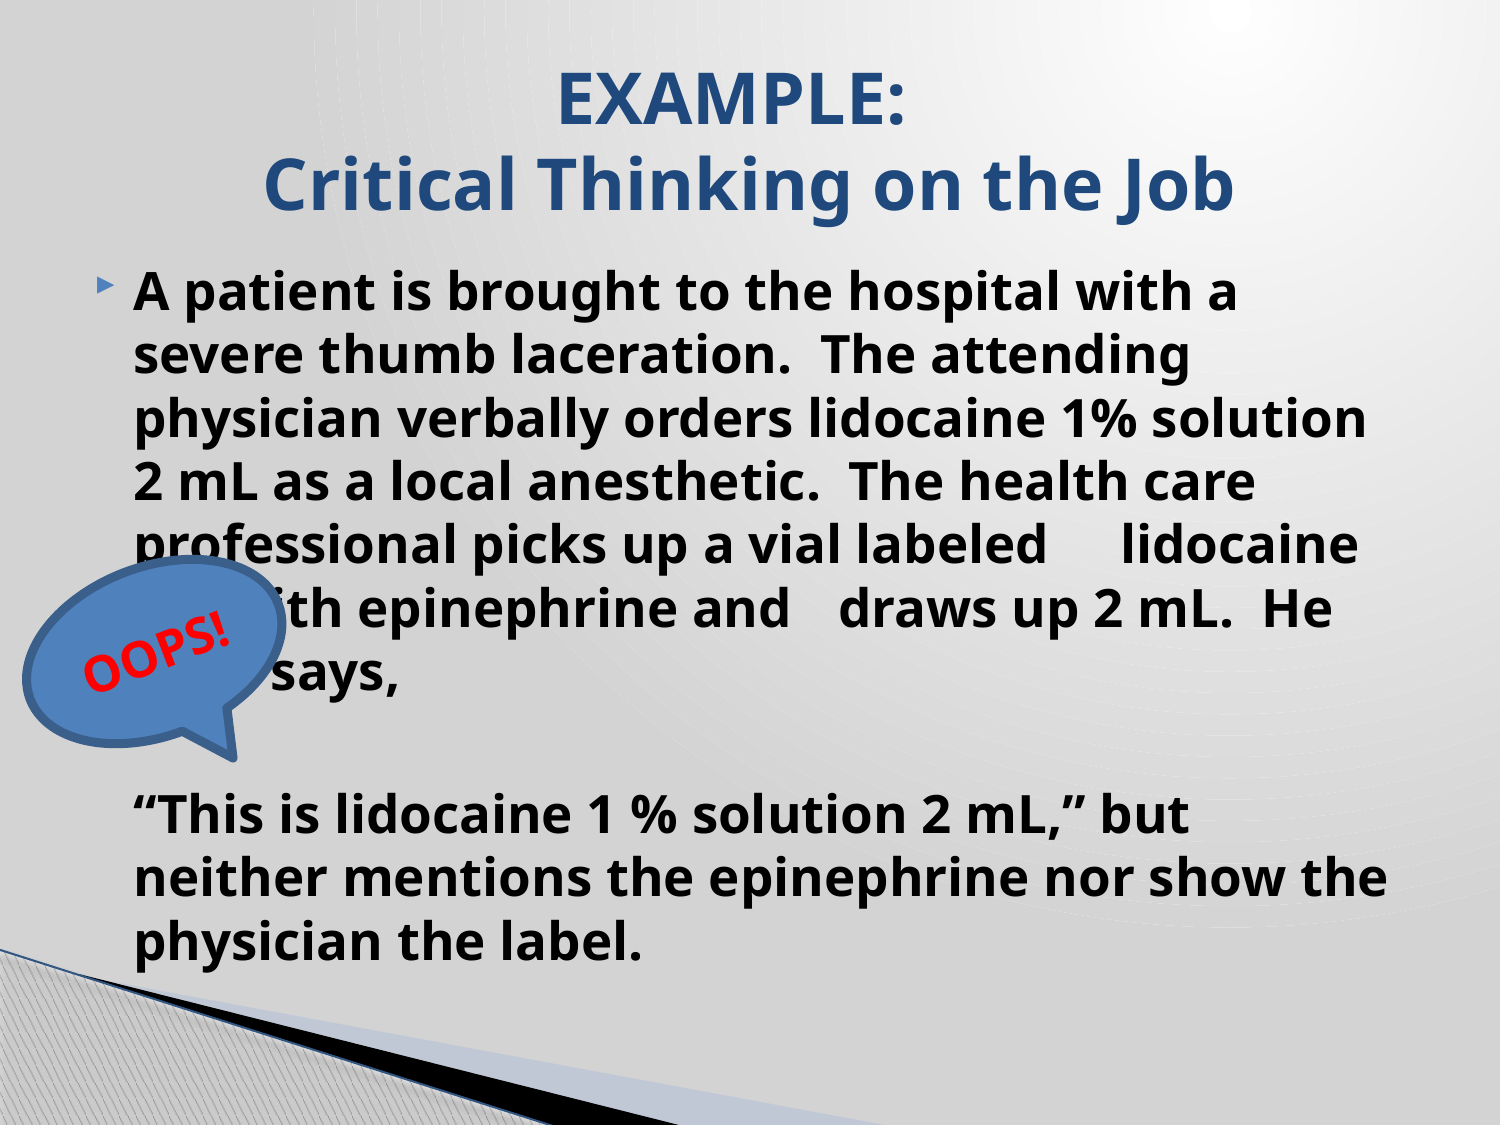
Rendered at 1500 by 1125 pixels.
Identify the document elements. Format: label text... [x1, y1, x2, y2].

text_box OOPS! [22, 554, 287, 763]
title EXAMPLE: Critical Thinking on the Job [75, 45, 1425, 233]
list A patient is brought to the hospital with a severe thumb laceration. The attending physician verbally orders lidocaine 1% solution 2 mL as a local anesthetic. The health care professional picks up a vial labeled lidocaine 1% with epinephrine and draws up 2 mL. He then says, “This is lidocaine 1 % solution 2 mL,” but neither mentions the epinephrine nor show the physician the label. [62, 249, 1413, 993]
